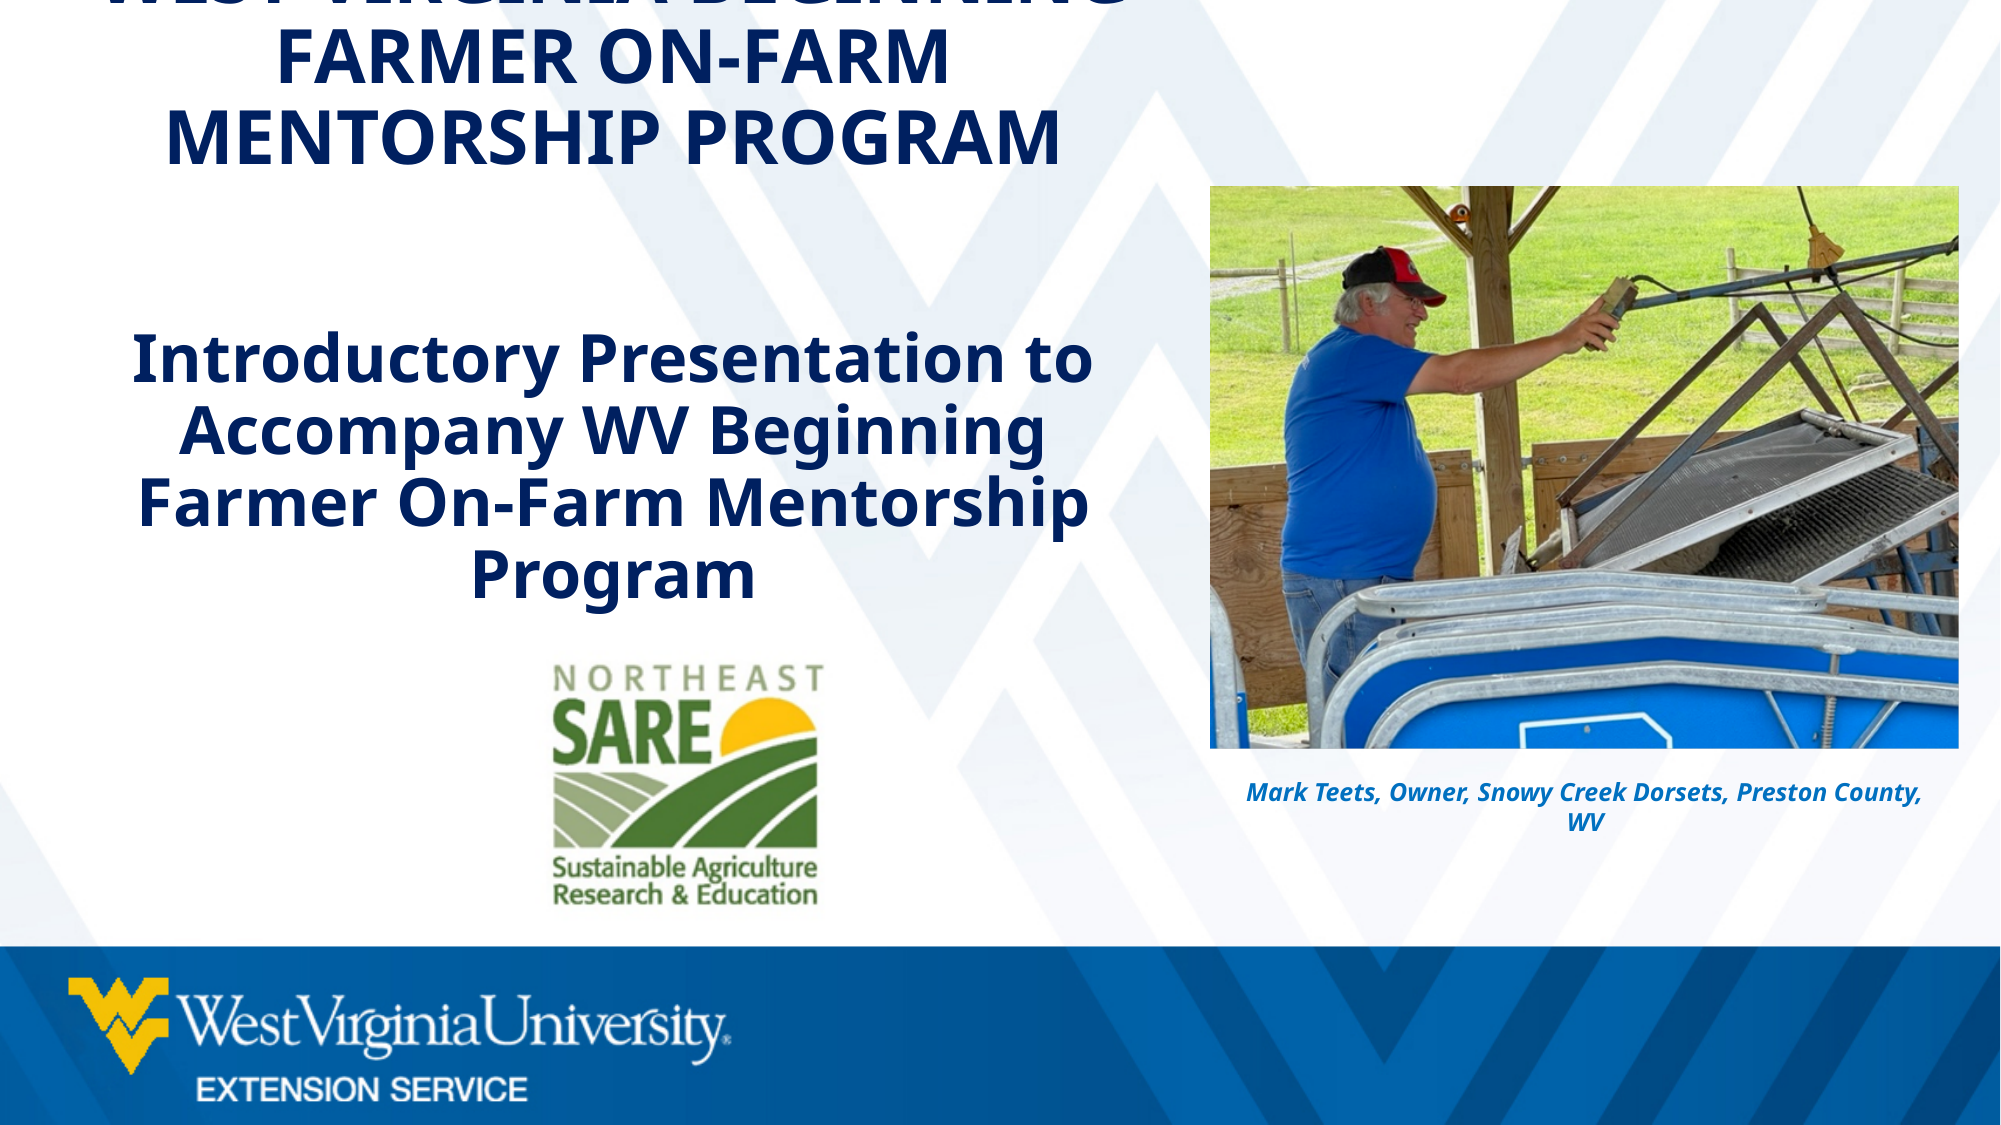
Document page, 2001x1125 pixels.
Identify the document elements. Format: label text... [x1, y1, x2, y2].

picture [0, 0, 2001, 1125]
title WEST VIRGINIA BEGINNING FARMER ON-FARM MENTORSHIP PROGRAM Introductory Presentation to Accompany WV Beginning Farmer On-Farm Mentorship Program [55, 426, 1173, 621]
text_box Mark Teets, Owner, Snowy Creek Dorsets, Preston County, WV [1210, 769, 1960, 845]
